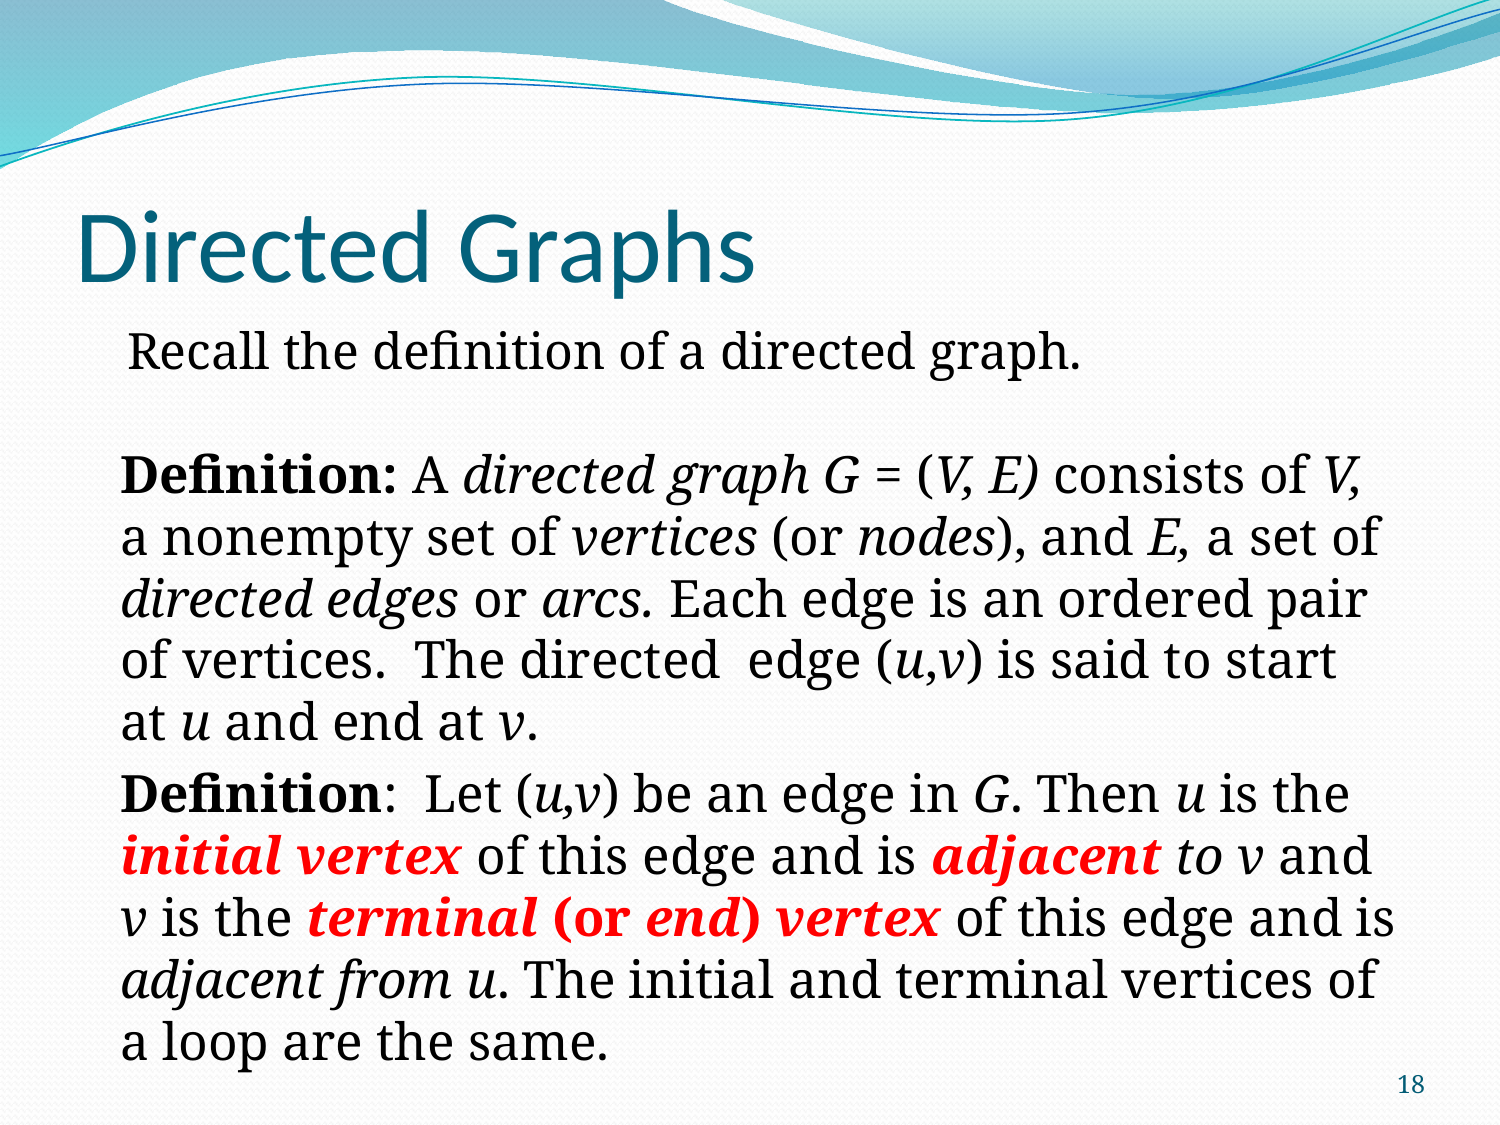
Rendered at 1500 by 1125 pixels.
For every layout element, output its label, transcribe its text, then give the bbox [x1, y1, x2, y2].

text_box Recall the definition of a directed graph. [112, 312, 1474, 388]
slide_number 18 [1299, 1042, 1425, 1103]
list Definition: A directed graph G = (V, E) consists of V, a nonempty set of vertices (or nodes), and E, a set of directed edges or arcs. Each edge is an ordered pair of vertices. The directed edge (u,v) is said to start at u and end at v. Definition: Let (u,v) be an edge in G. Then u is the initial vertex of this edge and is adjacent to v and v is the terminal (or end) vertex of this edge and is adjacent from u. The initial and terminal vertices of a loop are the same. [62, 362, 1413, 1083]
title Directed Graphs [75, 115, 1425, 303]
